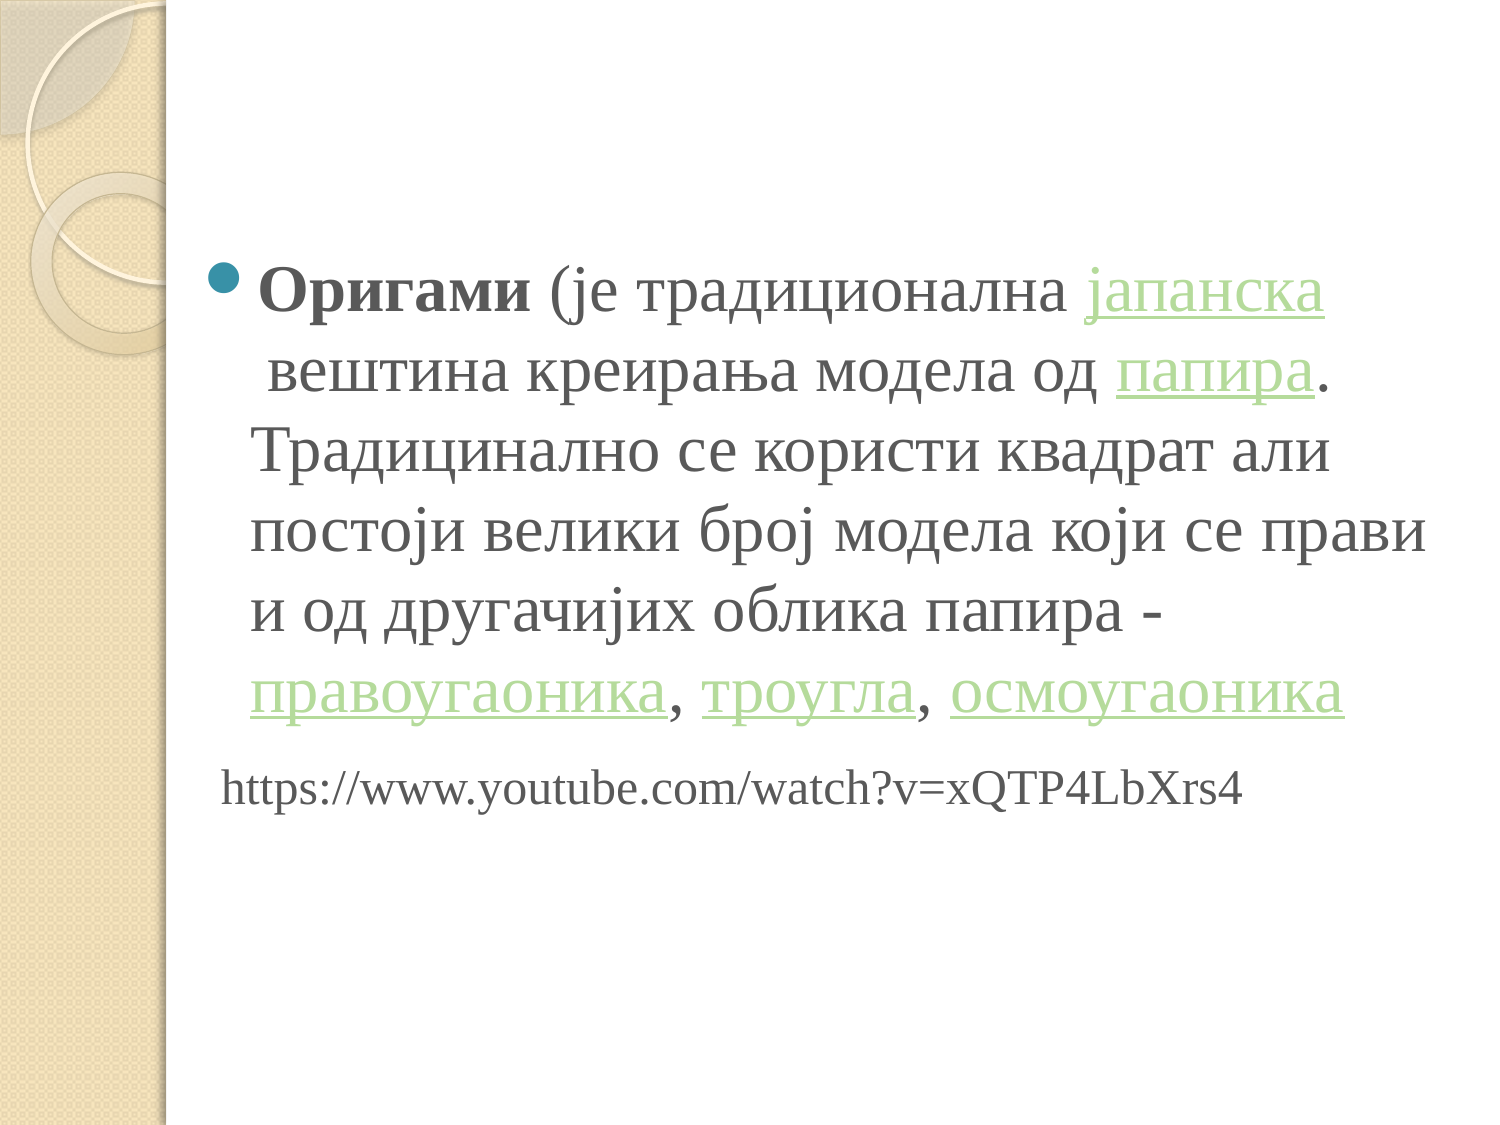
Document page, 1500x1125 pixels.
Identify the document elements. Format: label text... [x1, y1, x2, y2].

list Оригами (је традиционална јапанска вештина креирања модела од папира. Традицинално се користи квадрат али постоји велики број модела који се прави и од другачијих облика папира - правоугаоника, троугла, осмоугаоника https://www.youtube.com/watch?v=xQTP4LbXrs4 [175, 237, 1466, 1025]
